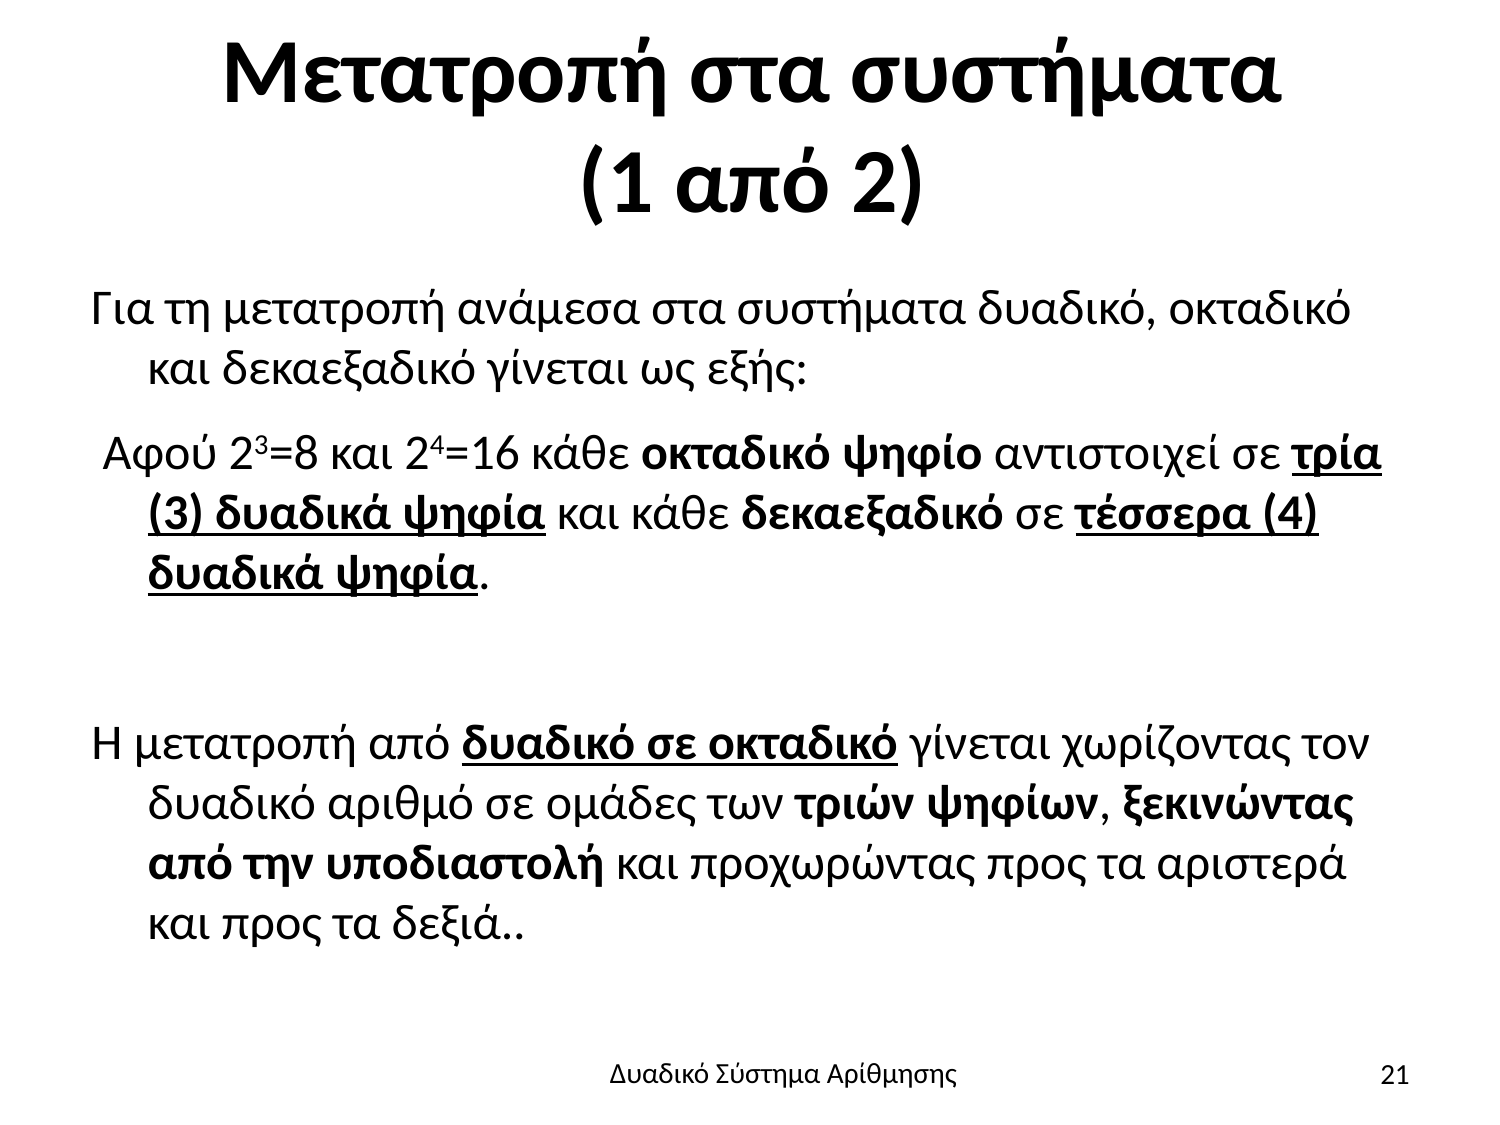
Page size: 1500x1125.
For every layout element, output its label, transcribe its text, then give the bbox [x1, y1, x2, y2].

title Μετατροπή στα συστήματα (1 από 2) [5, 7, 1500, 234]
text_box Δυαδικό Σύστημα Αρίθμησης [521, 1046, 1046, 1125]
text_box Για τη μετατροπή ανάμεσα στα συστήματα δυαδικό, οκταδικό και δεκαεξαδικό γίνεται ως εξής: Αφού 23=8 και 24=16 κάθε οκταδικό ψηφίο αντιστοιχεί σε τρία (3) δυαδικά ψηφία και κάθε δεκαεξαδικό σε τέσσερα (4) δυαδικά ψηφία. Η μετατροπή από δυαδικό σε οκταδικό γίνεται χωρίζοντας τον δυαδικό αριθμό σε ομάδες των τριών ψηφίων, ξεκινώντας από την υποδιαστολή και προχωρώντας προς τα αριστερά και προς τα δεξιά.. [76, 267, 1424, 953]
slide_number 21 [1074, 1042, 1425, 1103]
